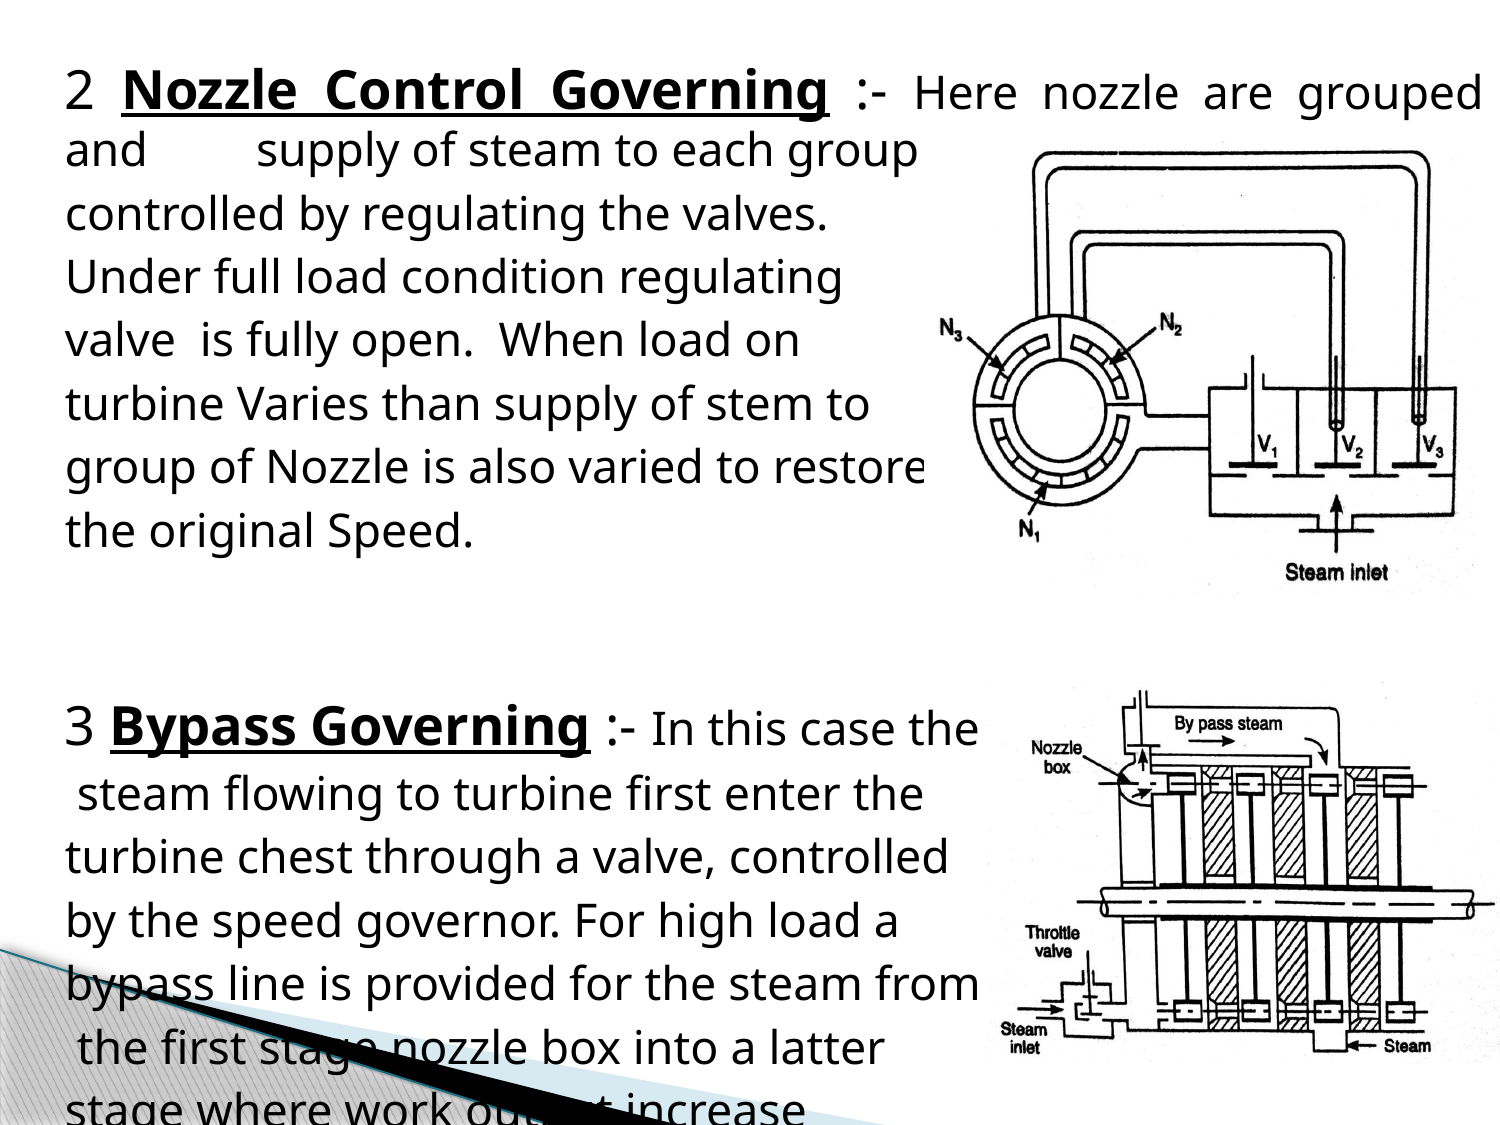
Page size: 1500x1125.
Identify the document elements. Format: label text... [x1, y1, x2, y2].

list 2 Nozzle Control Governing :- Here nozzle are grouped and supply of steam to each group is controlled by regulating the valves. Under full load condition regulating valve is fully open. When load on turbine Varies than supply of stem to group of Nozzle is also varied to restore the original Speed. 3 Bypass Governing :- In this case the steam flowing to turbine first enter the turbine chest through a valve, controlled by the speed governor. For high load a bypass line is provided for the steam from the first stage nozzle box into a latter stage where work output increase [50, 0, 1499, 1125]
picture [986, 682, 1500, 1064]
picture [924, 128, 1475, 597]
